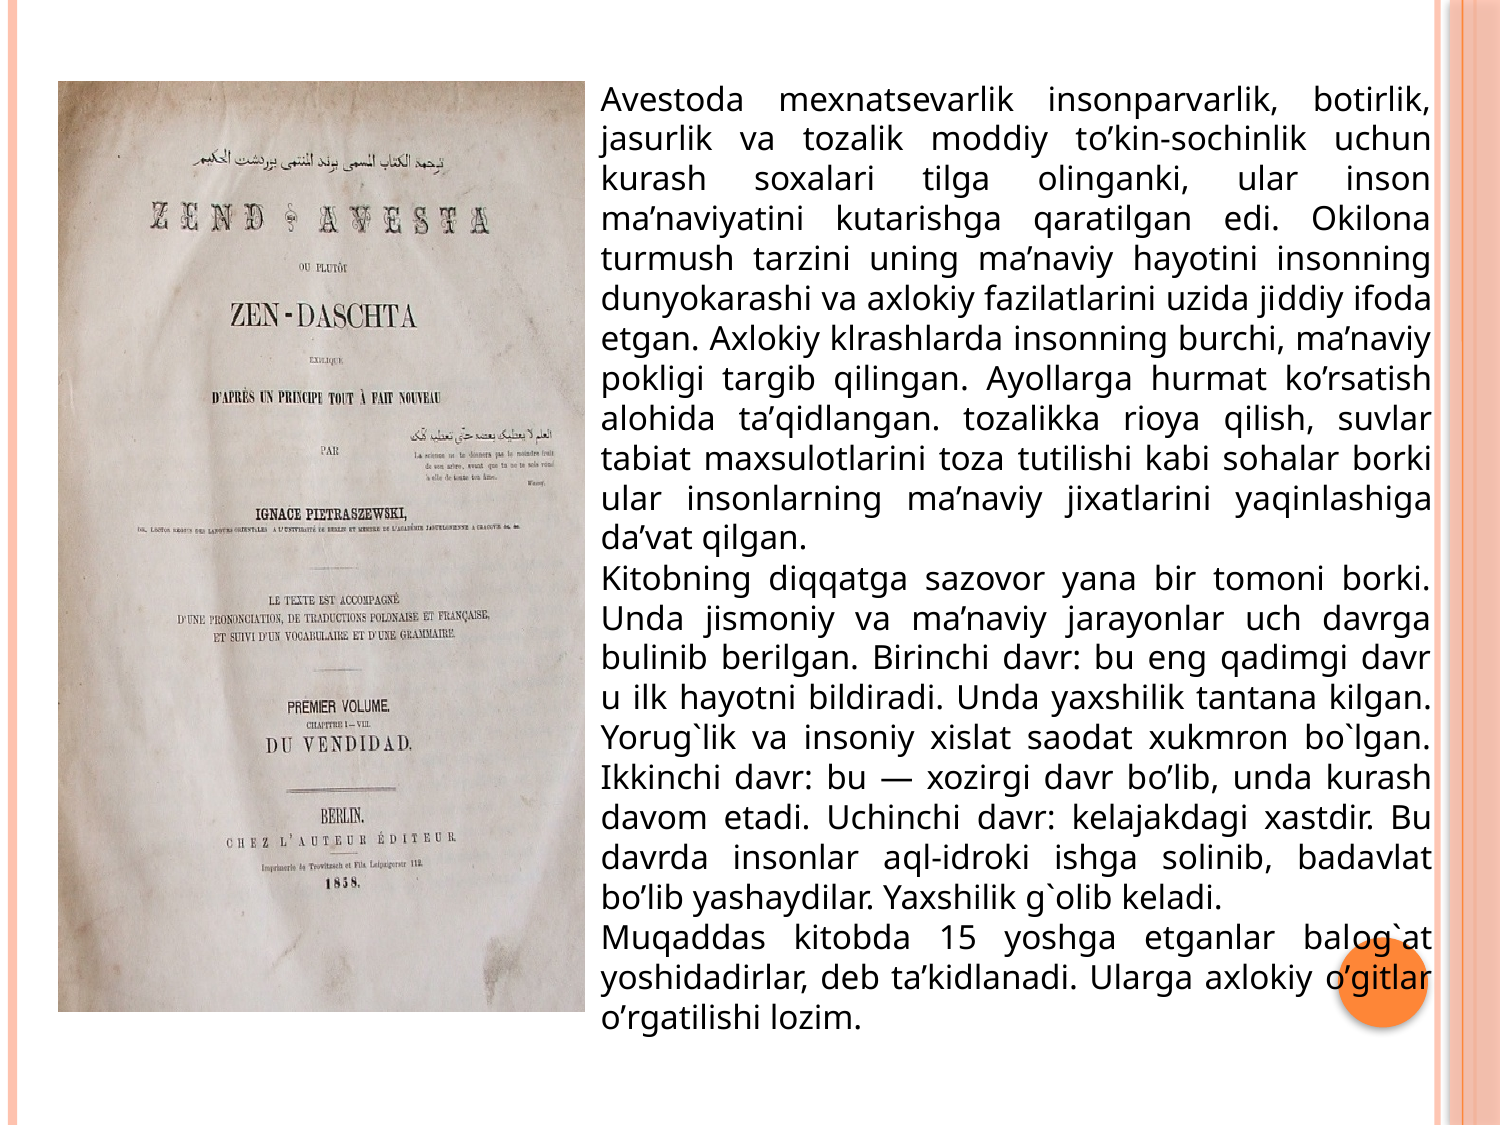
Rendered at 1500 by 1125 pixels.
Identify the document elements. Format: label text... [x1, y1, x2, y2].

picture [57, 81, 585, 1012]
text_box Avestoda mexnatsevarlik insonparvarlik, botirlik, jasurlik va tozalik moddiy to’kin-sochinlik uchun kurash soxalari tilga olinganki, ular inson ma’naviyatini kutarishga qaratilgan edi. Okilona turmush tarzini uning ma’naviy hayotini insonning dunyokarashi va axlokiy fazilatlarini uzida jiddiy ifoda etgan. Axlokiy klrashlarda insonning burchi, ma’naviy pokligi targib qilingan. Ayollarga hurmat ko’rsatish alohida ta’qidlangan. tozalikka rioya qilish, suvlar tabiat maxsulotlarini toza tutilishi kabi sohalar borki ular insonlarning ma’naviy jixatlarini yaqinlashiga da’vat qilgan. Kitobning diqqatga sazovor yana bir tomoni borki. Unda jismoniy va ma’naviy jarayonlar uch davrga bulinib berilgan. Birinchi davr: bu eng qadimgi davr u ilk hayotni bildiradi. Unda yaxshi­lik tantana kilgan. Yorug`lik va insoniy xislat saodat xukmron bo`lgan. Ikkinchi davr: bu — xozirgi davr bo’lib, unda kurash davom etadi. Uchinchi davr: kelajakdagi xastdir. Bu davrda insonlar aql-idroki ishga solinib, badavlat bo’lib yashaydilar. Yaxshilik g`olib keladi. Muqaddas kitobda 15 yoshga etganlar balog`at yoshidadirlar, deb ta’kidlanadi. Ularga axlokiy o’gitlar o’rgatilishi lozim. [585, 70, 1448, 1044]
